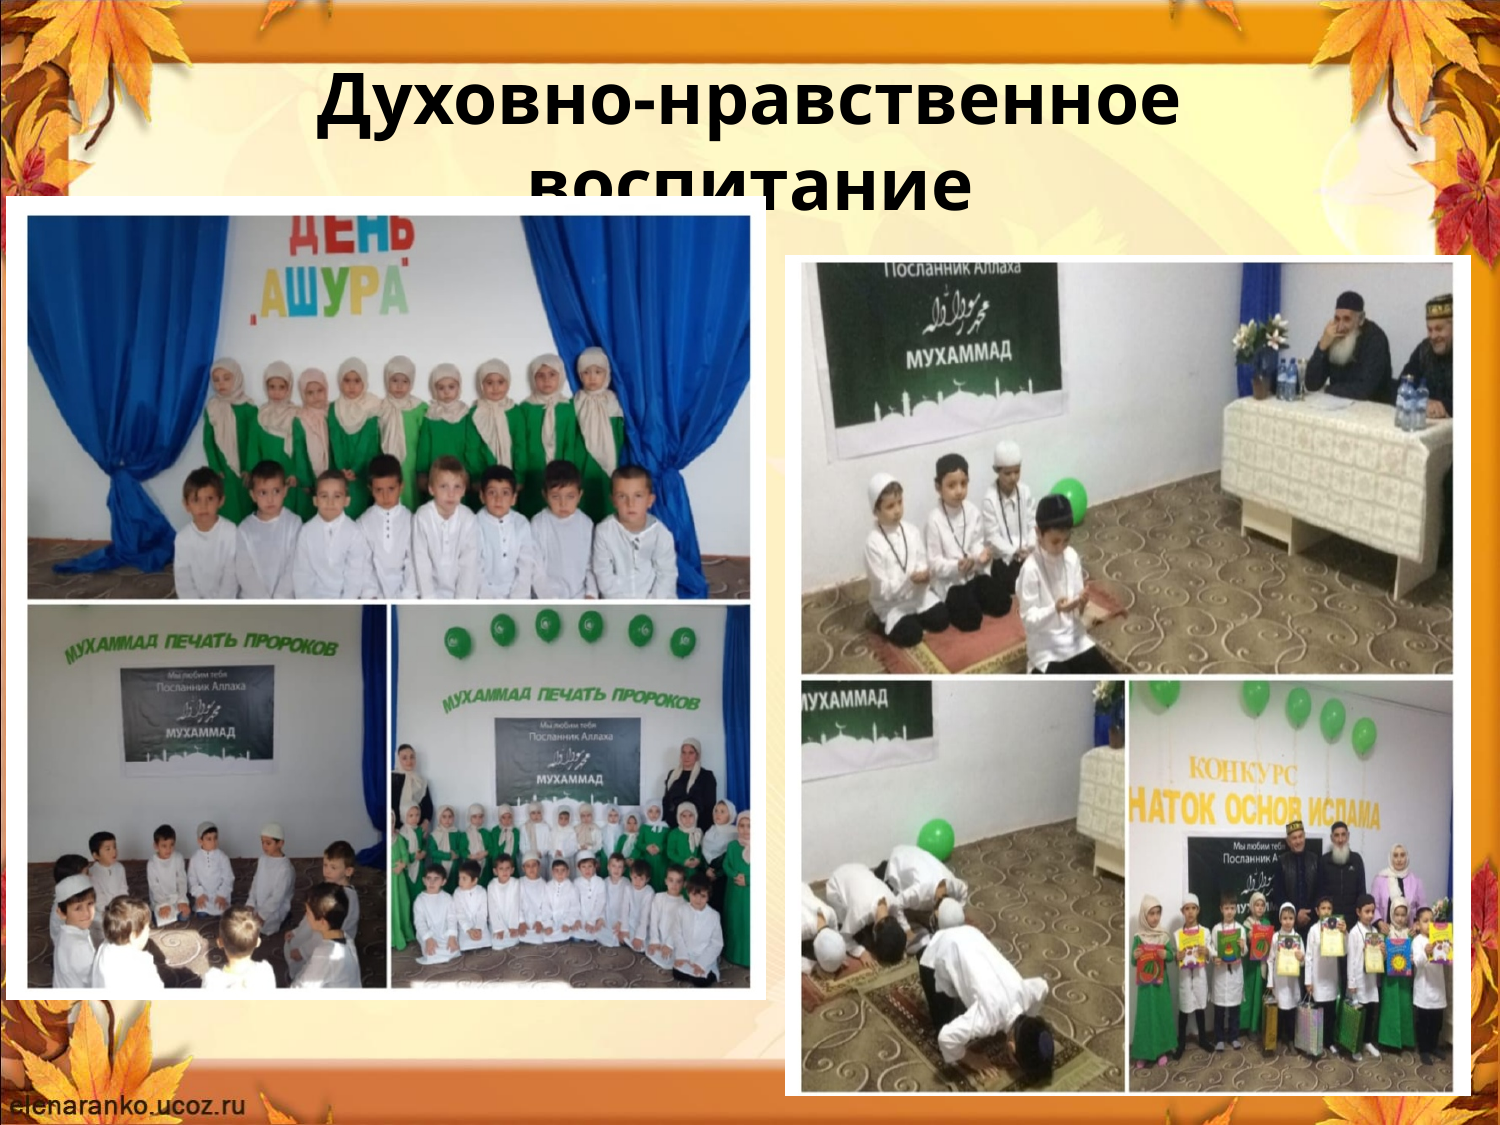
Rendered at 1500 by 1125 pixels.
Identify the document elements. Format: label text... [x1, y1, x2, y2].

picture [0, 0, 1500, 1125]
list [5, 195, 766, 1000]
title Духовно-нравственное воспитание [75, 45, 1425, 233]
